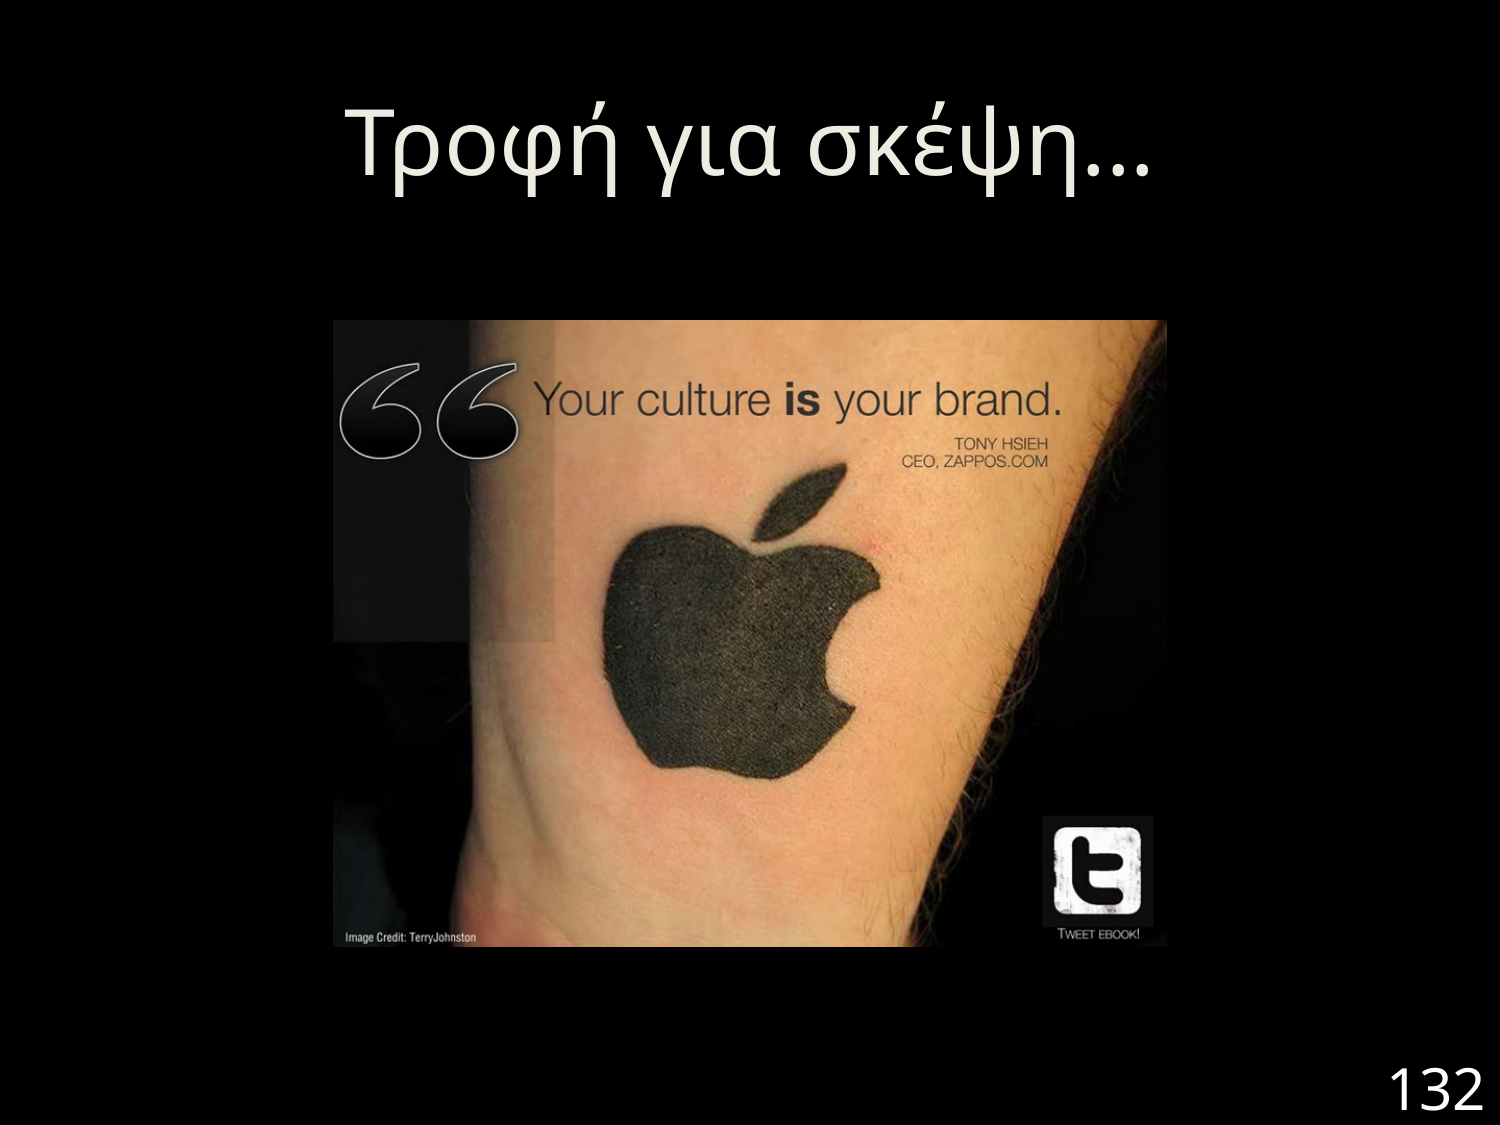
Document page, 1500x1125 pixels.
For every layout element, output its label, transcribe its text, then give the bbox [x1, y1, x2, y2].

text_box 132 [1278, 1046, 1500, 1125]
title Τροφή για σκέψη... [75, 45, 1425, 233]
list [333, 320, 1167, 947]
